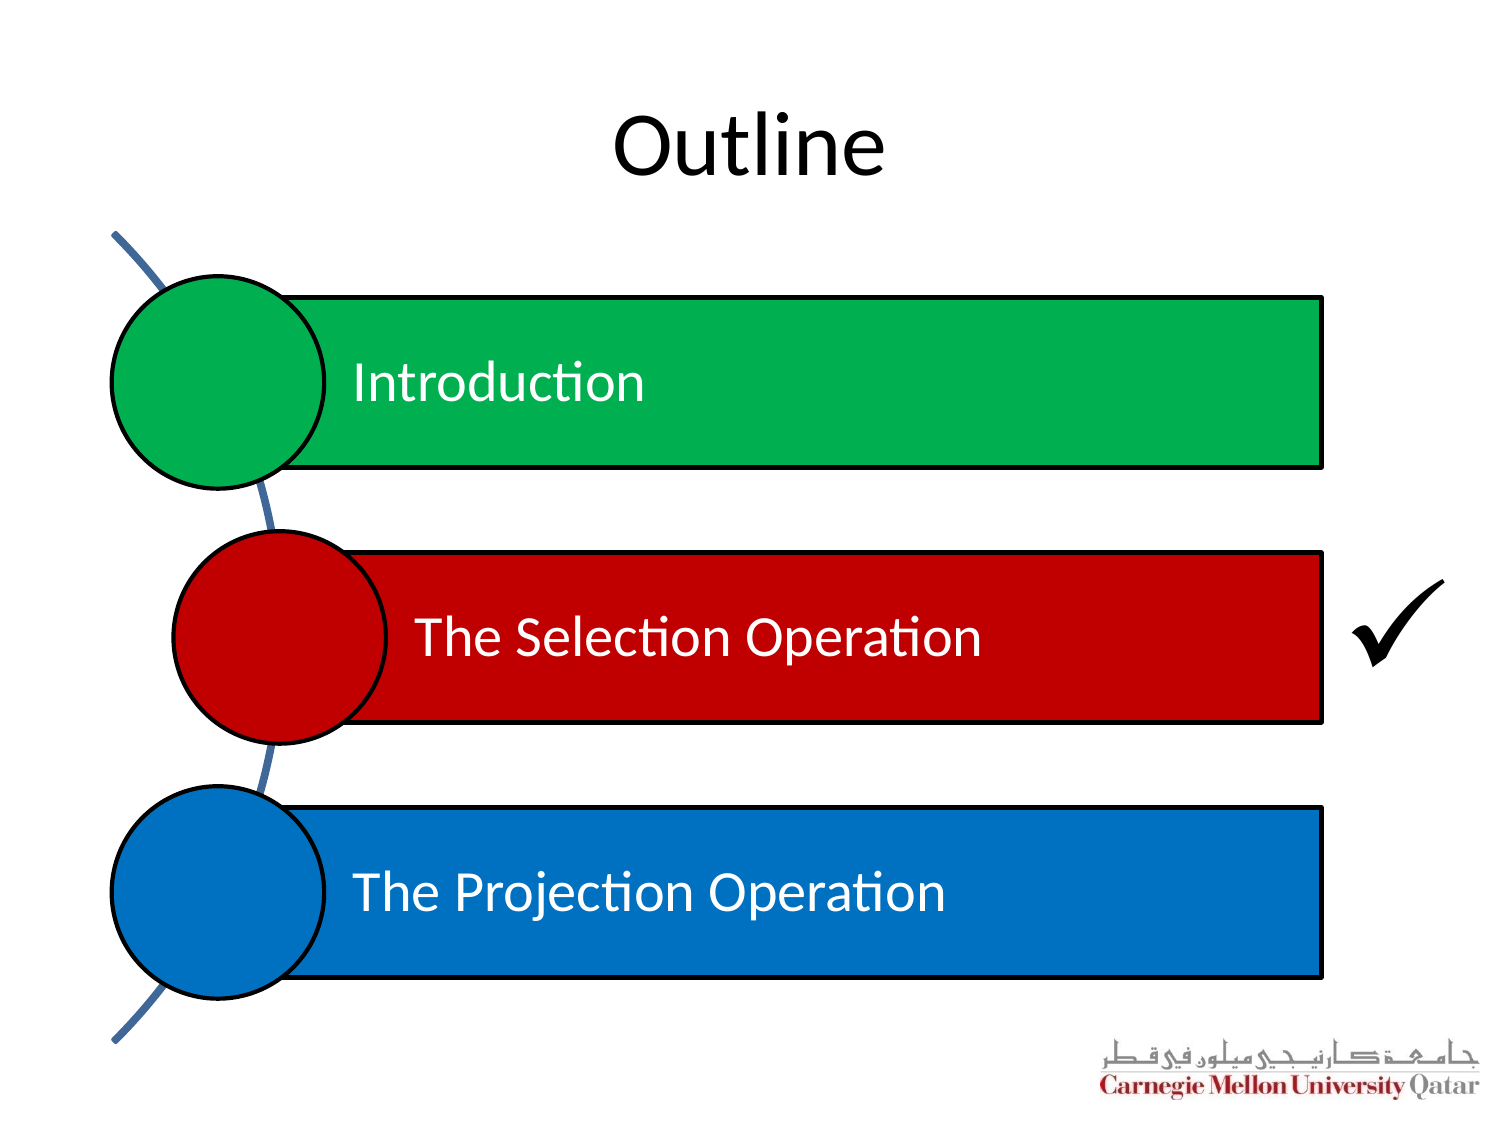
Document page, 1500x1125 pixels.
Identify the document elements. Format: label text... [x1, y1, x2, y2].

title Outline [75, 45, 1425, 233]
picture [1099, 1037, 1480, 1101]
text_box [99, 212, 1334, 1063]
text_box [1338, 562, 1500, 743]
